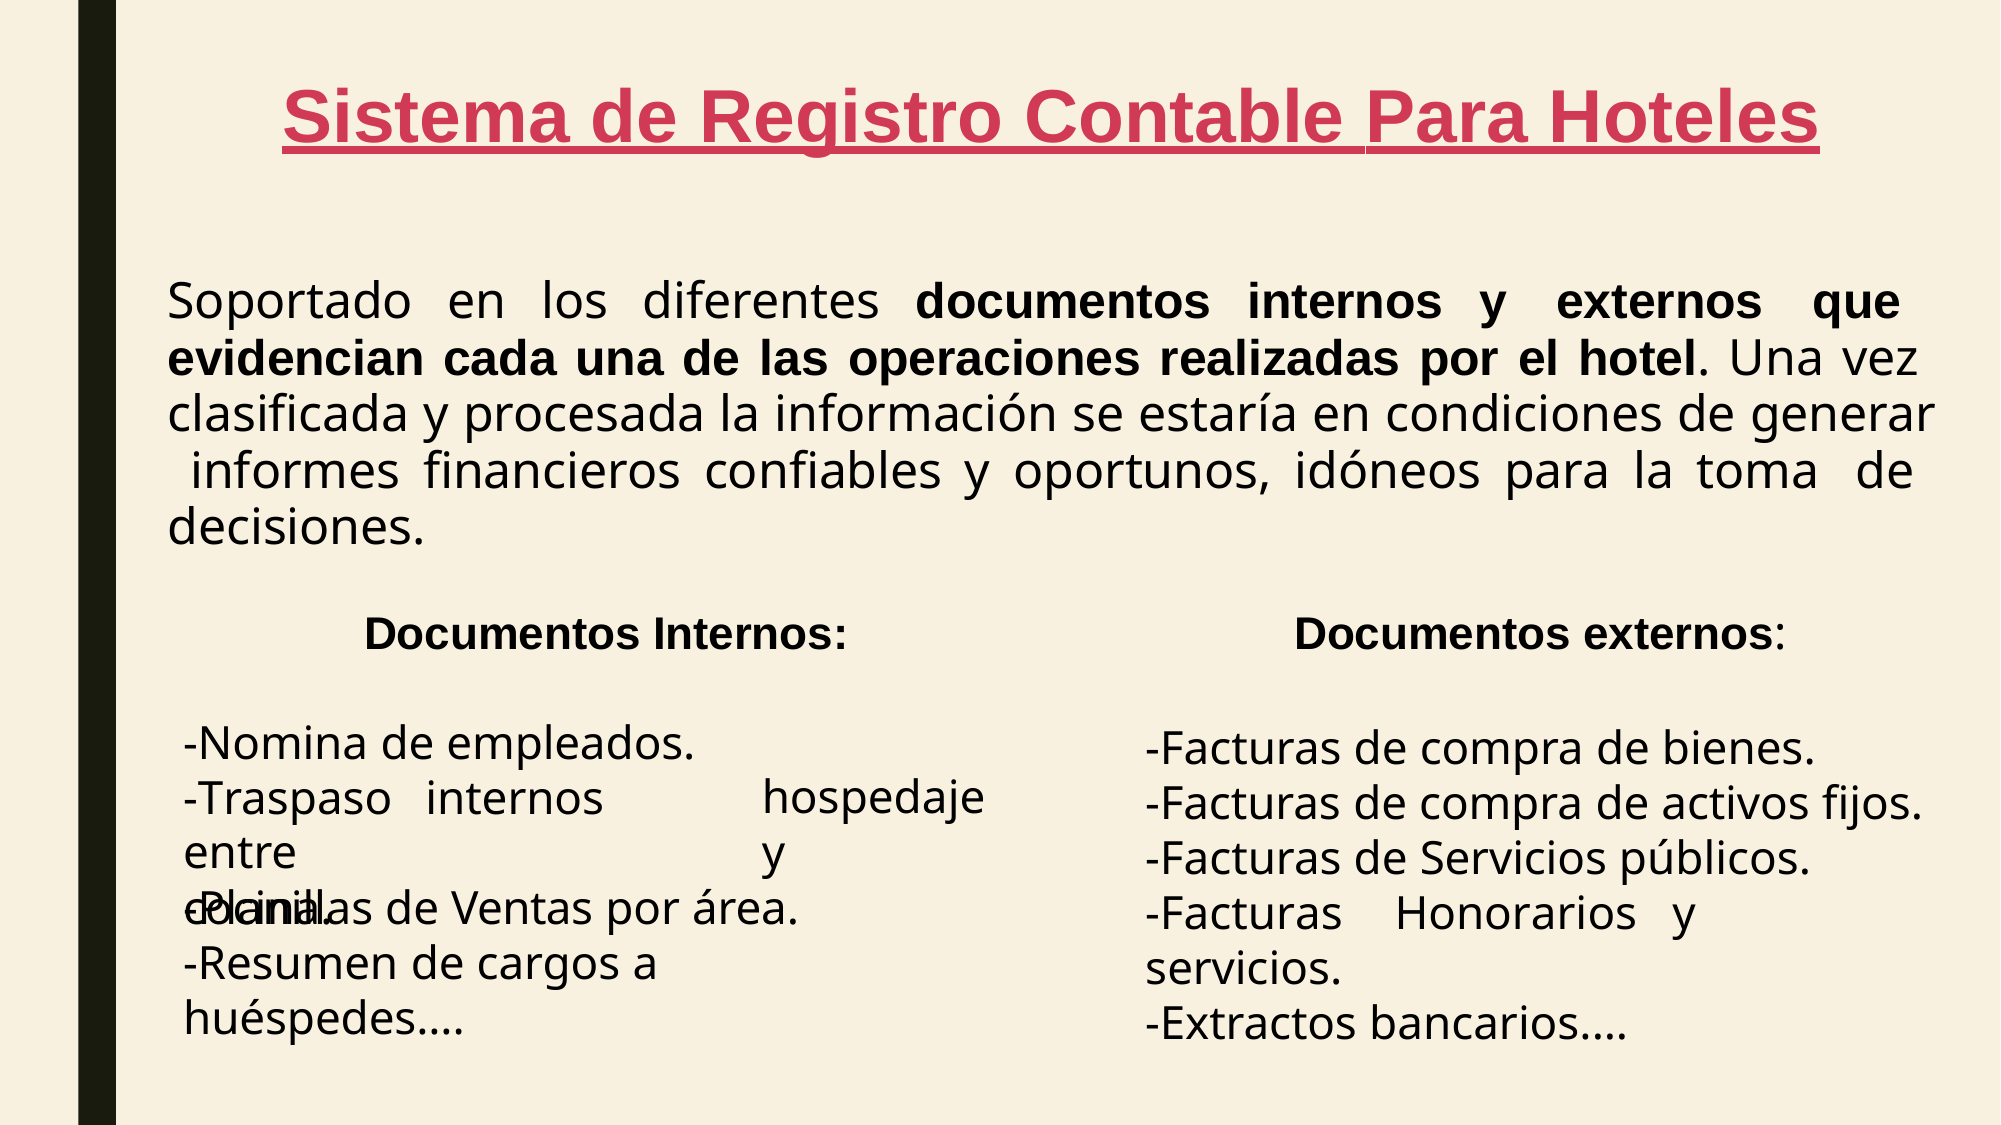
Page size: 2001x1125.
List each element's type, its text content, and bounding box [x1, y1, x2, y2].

text_box Soportado en los diferentes documentos internos y externos que evidencian cada una de las operaciones realizadas por el hotel. Una vez clasificada y procesada la información se estaría en condiciones de generar informes financieros confiables y oportunos, idóneos para la toma de decisiones. [165, 268, 1938, 556]
text_box [152, 67, 1950, 575]
title Sistema de Registro Contable Para Hoteles [280, 65, 1823, 256]
text_box -Planillas de Ventas por área. -Resumen de cargos a huéspedes…. [181, 876, 946, 1044]
text_box -Nomina de empleados. -Traspaso internos entre cocina. [181, 711, 729, 876]
text_box Documentos externos: [1292, 601, 1791, 659]
text_box Documentos Internos: [362, 601, 853, 659]
text_box hospedaje y [759, 766, 1035, 879]
text_box -Facturas de compra de bienes. -Facturas de compra de activos fijos. -Facturas de Servicios públicos. -Facturas Honorarios y servicios. -Extractos bancarios.… [1143, 716, 1940, 1049]
